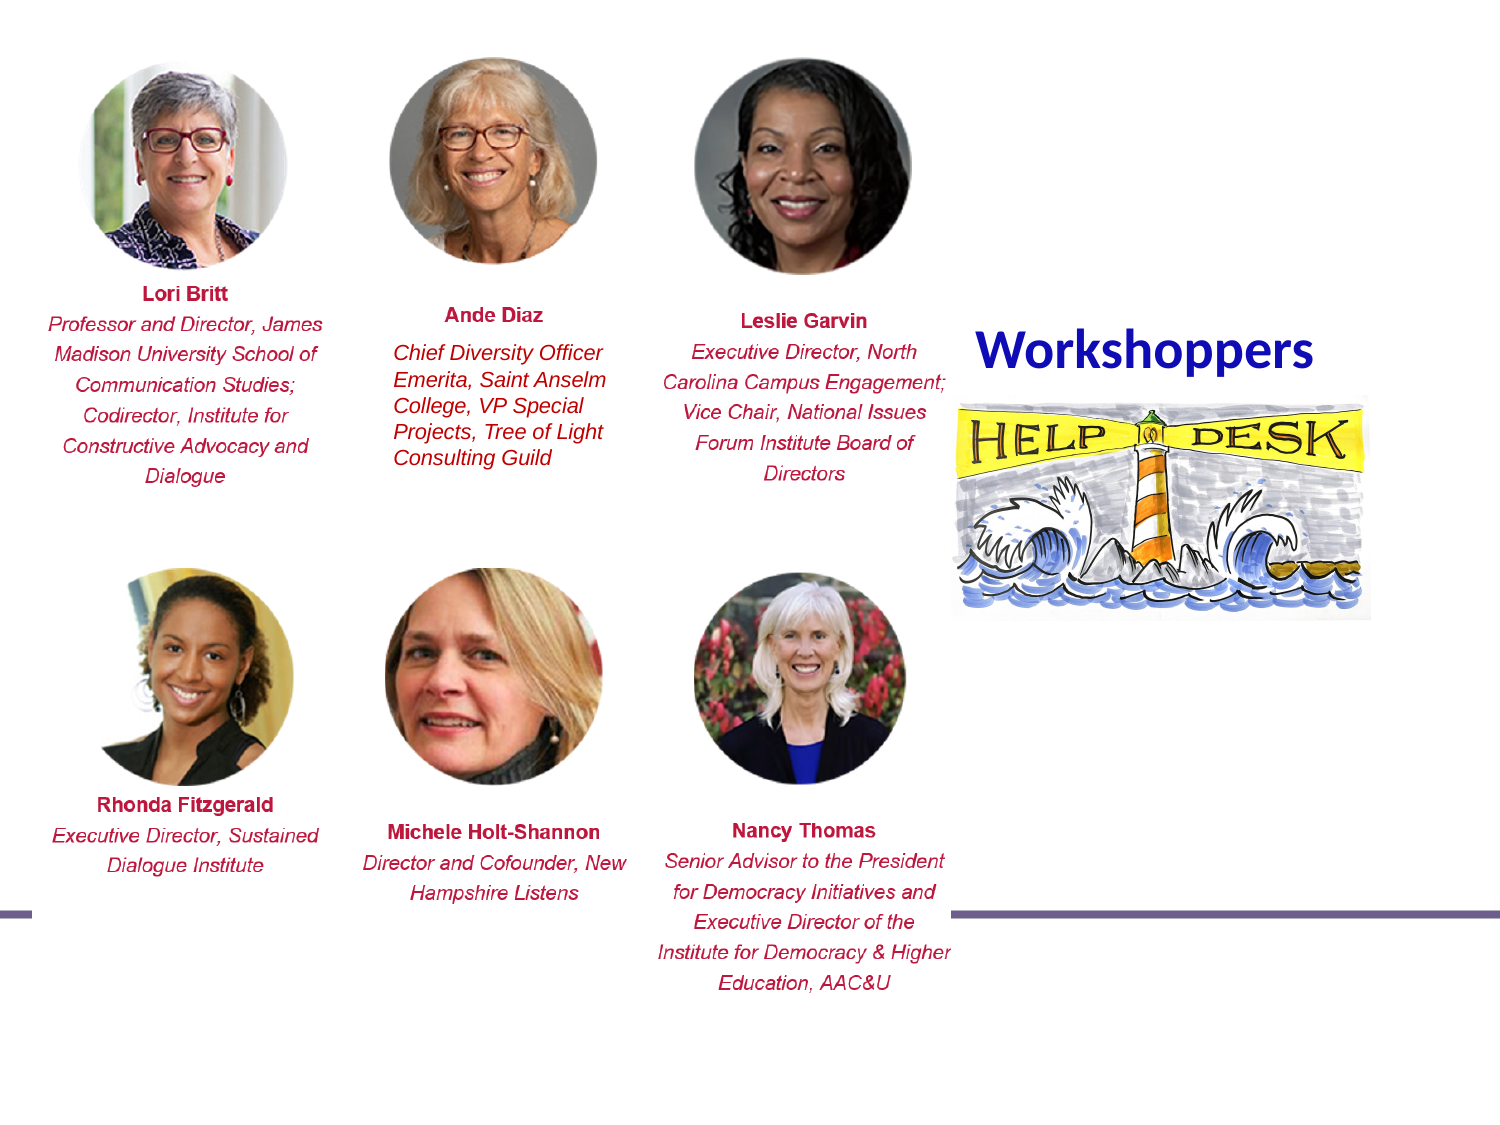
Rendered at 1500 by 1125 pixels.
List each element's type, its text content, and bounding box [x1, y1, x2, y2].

text_box Workshoppers [951, 264, 1392, 428]
picture [0, 31, 1500, 1002]
